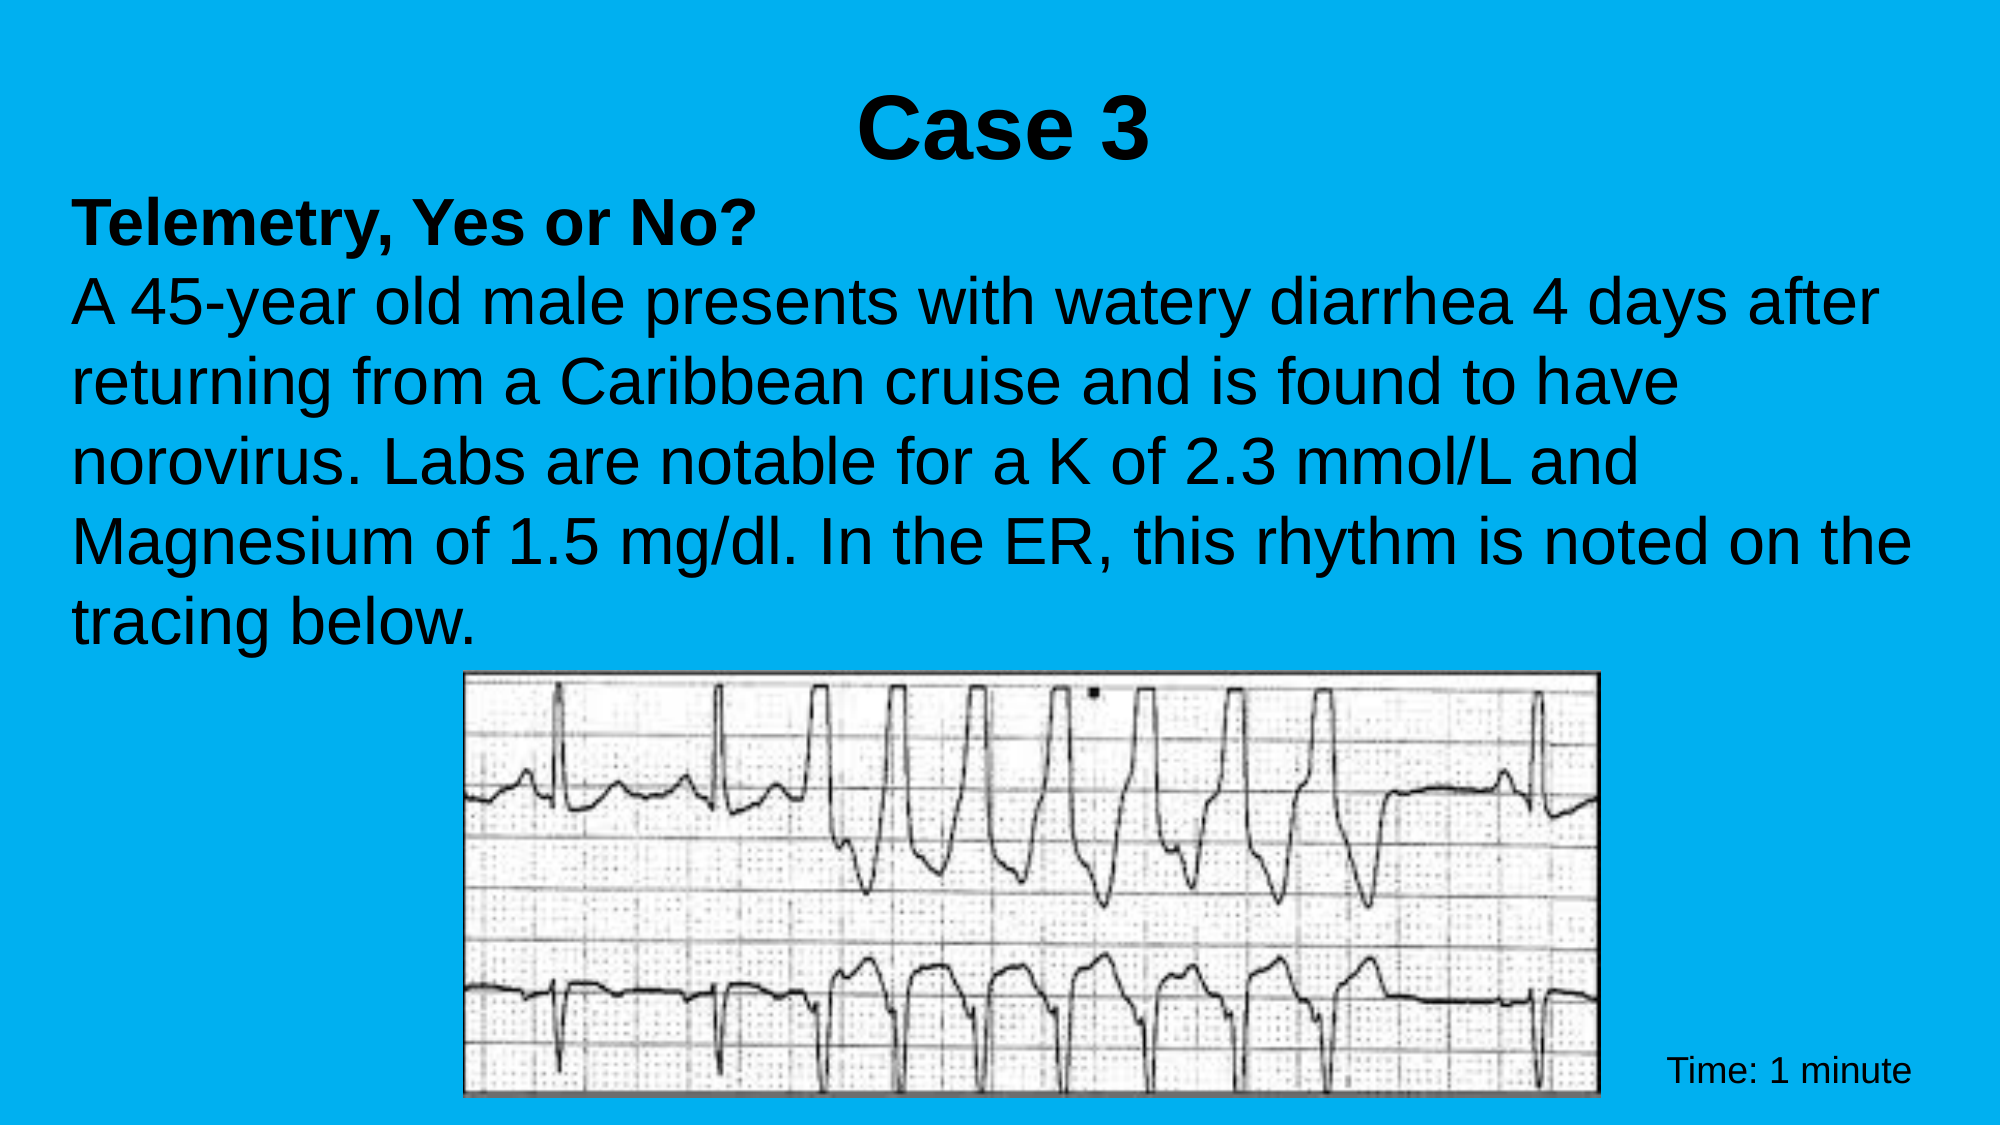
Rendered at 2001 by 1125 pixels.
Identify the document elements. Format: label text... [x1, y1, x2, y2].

text_box Case 3 [1, 60, 2000, 186]
text_box Telemetry, Yes or No? A 45-year old male presents with watery diarrhea 4 days after returning from a Caribbean cruise and is found to have norovirus. Labs are notable for a K of 2.3 mmol/L and Magnesium of 1.5 mg/dl. In the ER, this rhythm is noted on the tracing below. [56, 186, 1943, 666]
picture [464, 671, 1600, 1097]
text_box Time: 1 minute [1651, 1038, 1993, 1099]
